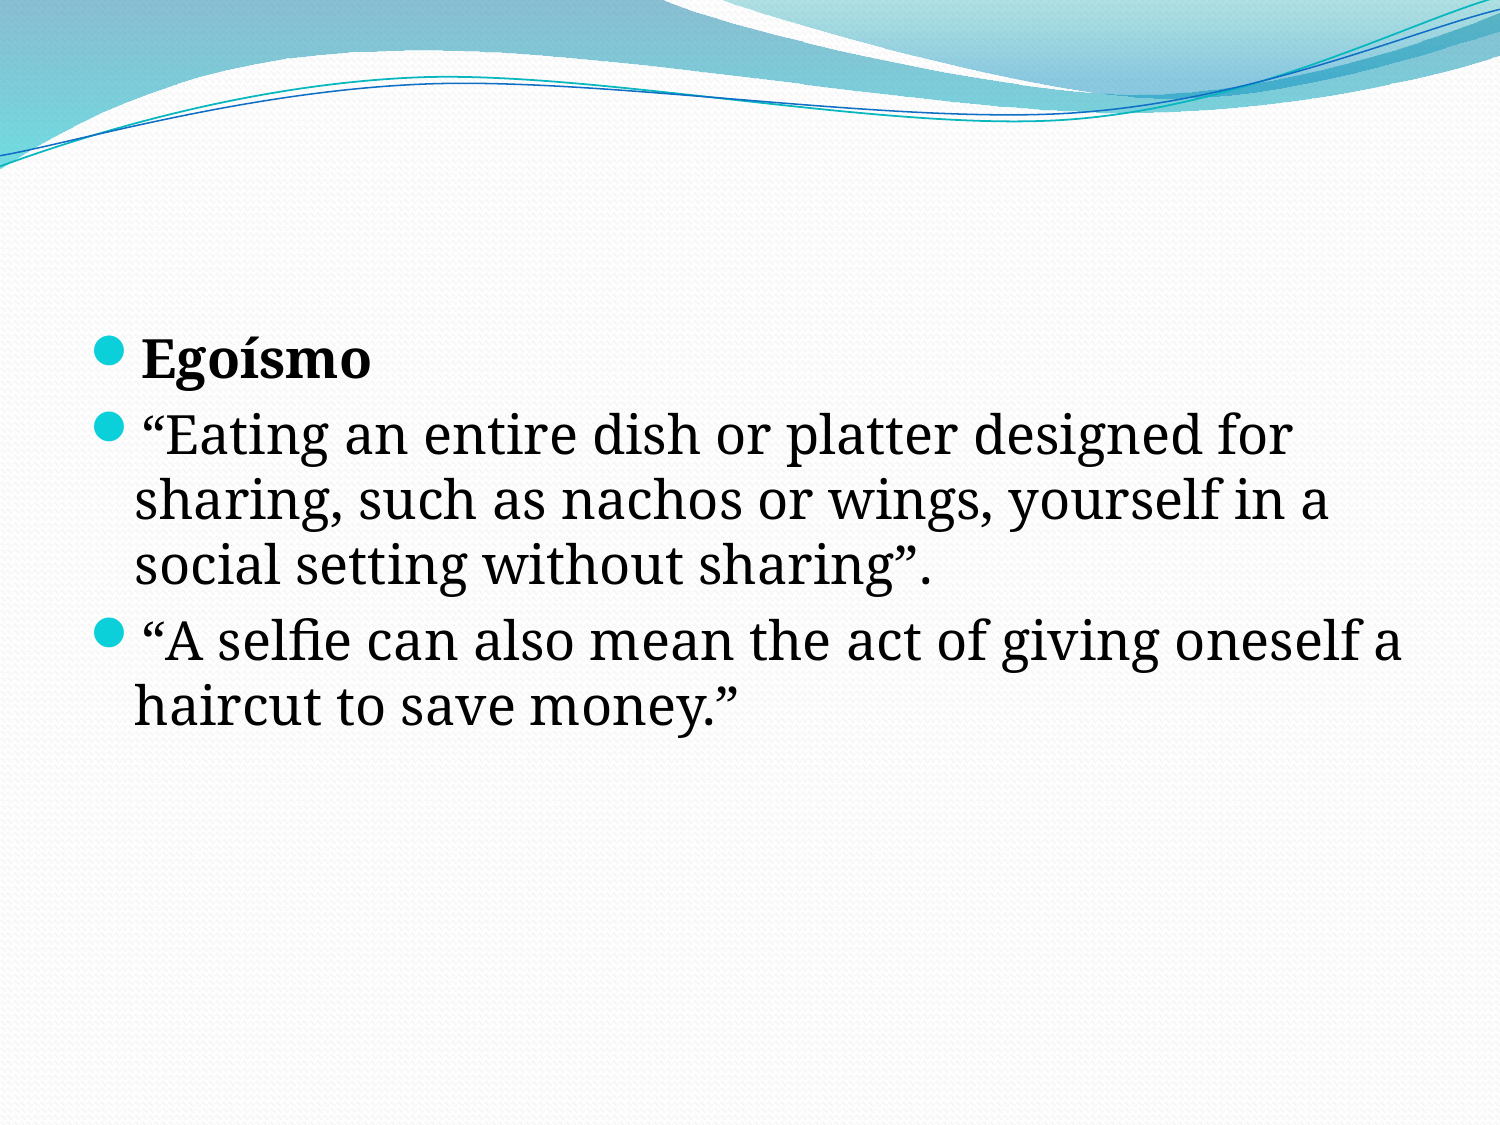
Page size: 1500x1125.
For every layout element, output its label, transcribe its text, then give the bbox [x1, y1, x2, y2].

list Egoísmo “Eating an entire dish or platter designed for sharing, such as nachos or wings, yourself in a social setting without sharing”. “A selfie can also mean the act of giving oneself a haircut to save money.” [75, 317, 1425, 1038]
